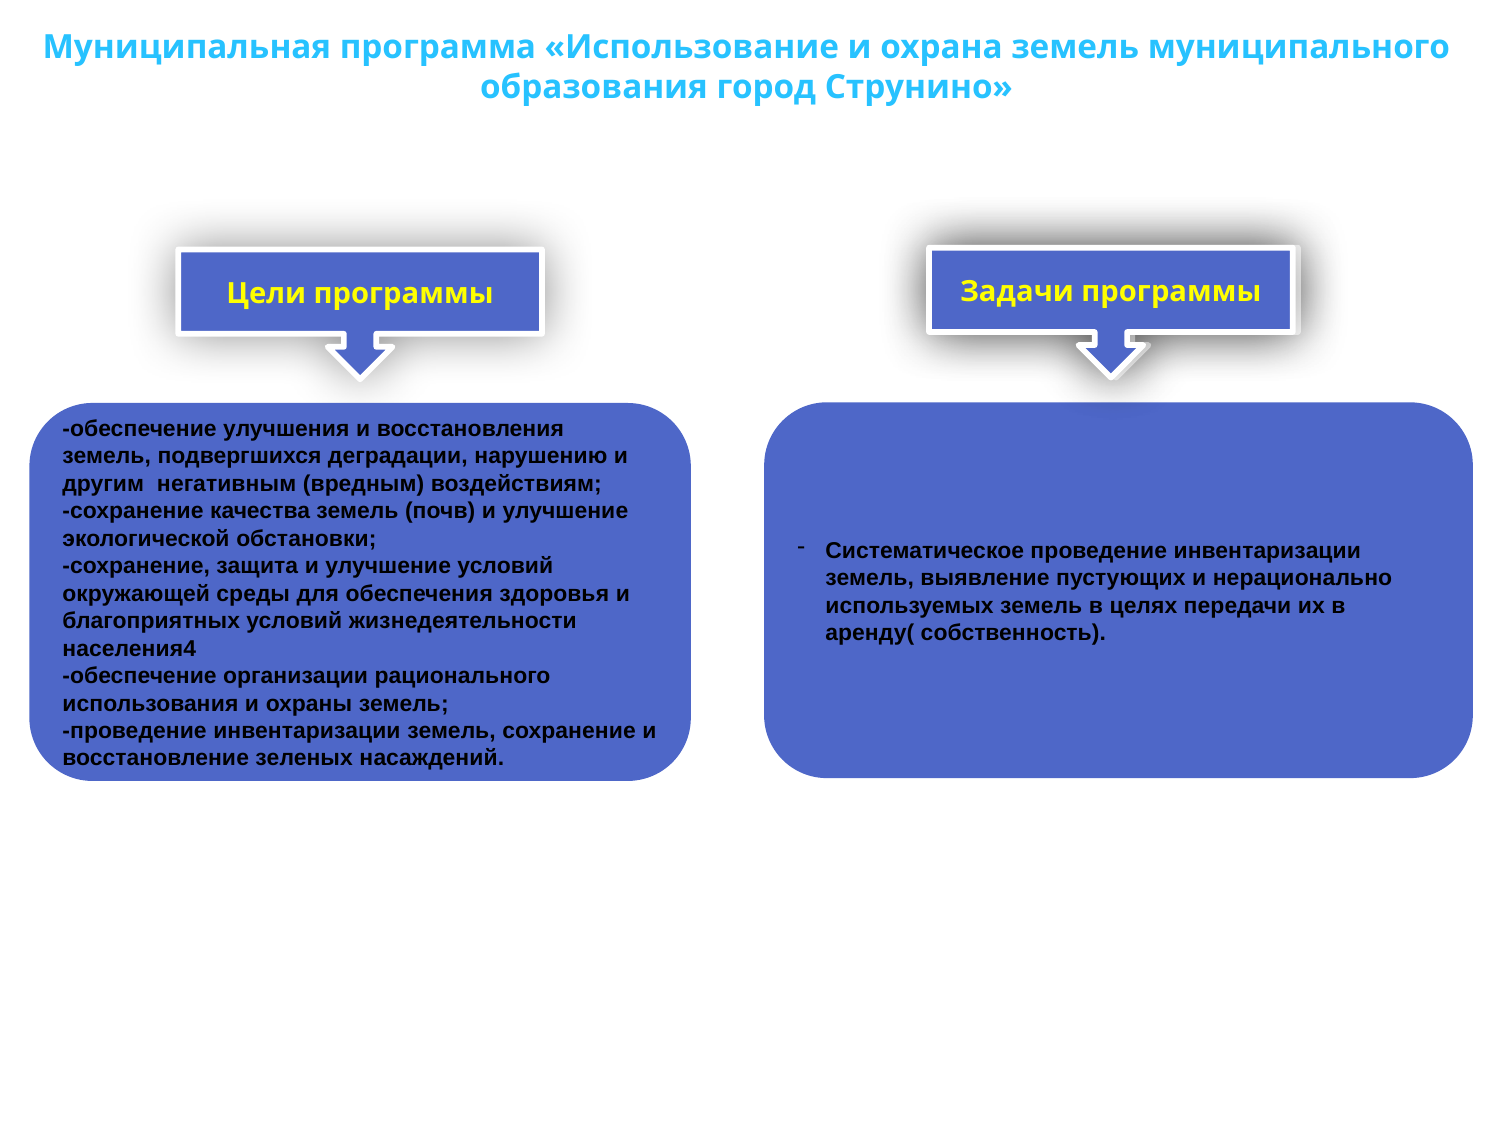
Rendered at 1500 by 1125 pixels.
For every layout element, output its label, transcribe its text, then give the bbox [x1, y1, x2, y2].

text_box Систематическое проведение инвентаризации земель, выявление пустующих и нерационально используемых земель в целях передачи их в аренду( собственность). [762, 400, 1475, 781]
text_box Муниципальная программа «Использование и охрана земель муниципального образования город Струнино» [0, 18, 1494, 113]
text_box Задачи программы [926, 245, 1295, 380]
text_box Цели программы [176, 247, 545, 382]
text_box -обеспечение улучшения и восстановления земель, подвергшихся деградации, нарушению и другим негативным (вредным) воздействиям; -сохранение качества земель (почв) и улучшение экологической обстановки; -сохранение, защита и улучшение условий окружающей среды для обеспечения здоровья и благоприятных условий жизнедеятельности населения4 -обеспечение организации рационального использования и охраны земель; -проведение инвентаризации земель, сохранение и восстановление зеленых насаждений. [27, 400, 693, 784]
